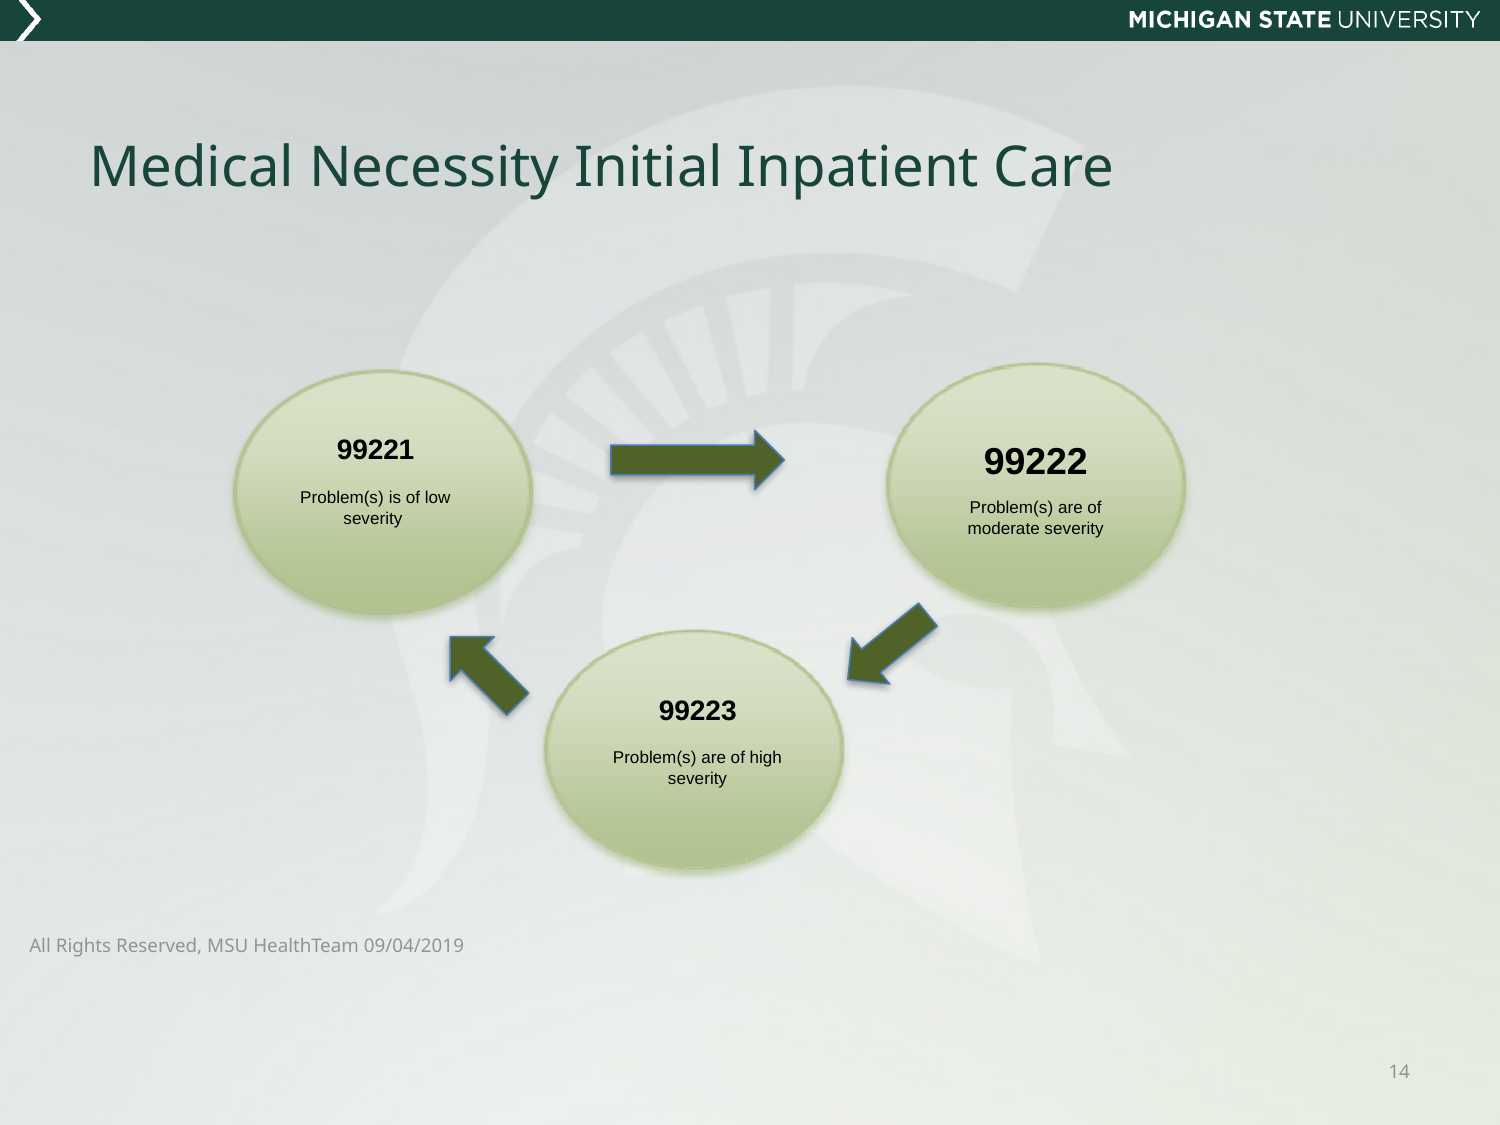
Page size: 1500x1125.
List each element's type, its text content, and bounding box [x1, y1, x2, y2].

slide_number 14 [1074, 1042, 1425, 1103]
title Medical Necessity Initial Inpatient Care [75, 122, 1425, 284]
text_box [610, 429, 785, 491]
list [529, 625, 857, 887]
text_box [861, 634, 929, 685]
footer All Rights Reserved, MSU HealthTeam 09/04/2019 [8, 922, 484, 968]
picture [0, 0, 1500, 1125]
text_box [449, 641, 524, 716]
